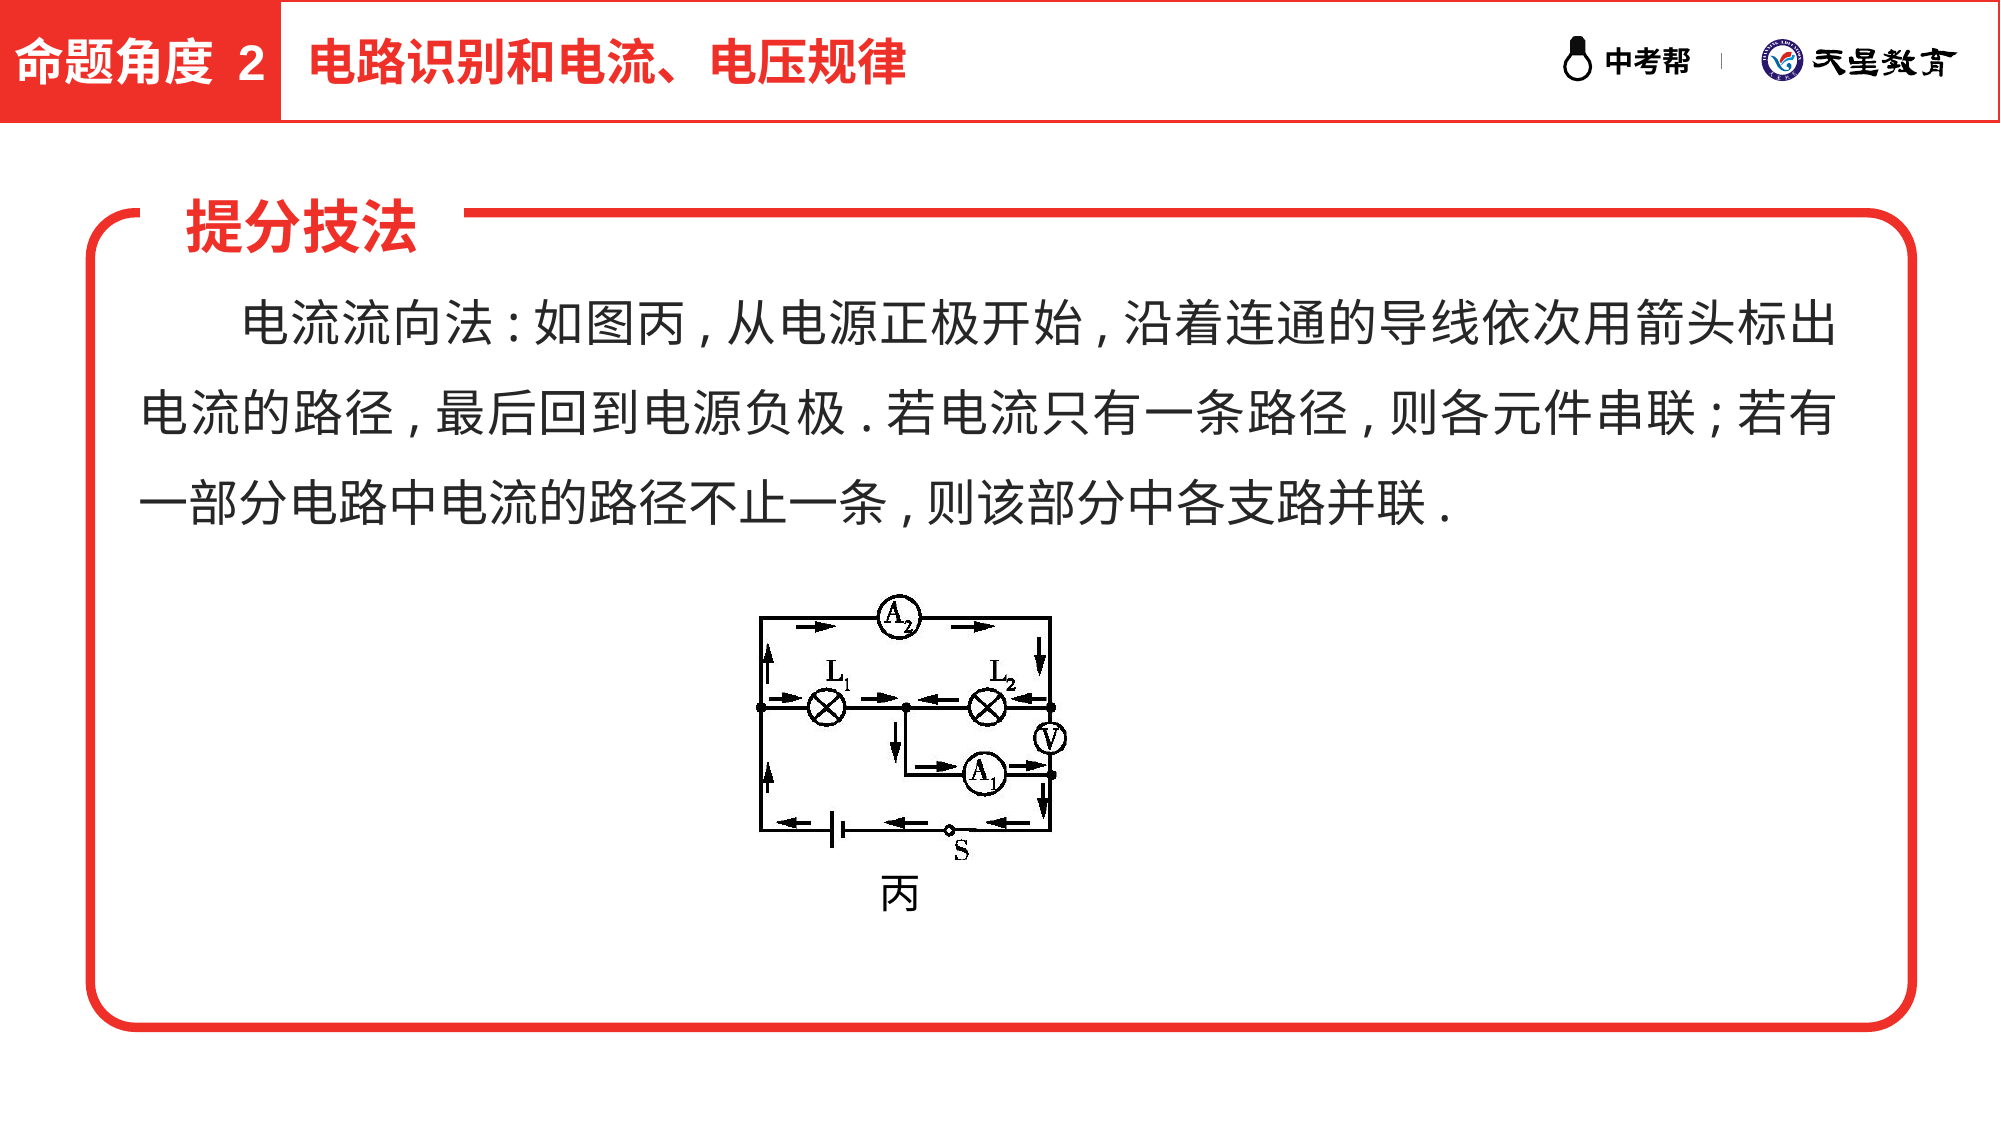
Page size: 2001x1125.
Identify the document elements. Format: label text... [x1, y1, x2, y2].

text_box 电流流向法:如图丙,从电源正极开始,沿着连通的导线依次用箭头标出电流的路径,最后回到电源负极.若电流只有一条路径,则各元件串联;若有一部分电路中电流的路径不止一条,则该部分中各支路并联. [124, 254, 1854, 540]
text_box 提分技法 [140, 148, 464, 268]
text_box 命题角度 2 [1, 0, 280, 122]
text_box 丙 [864, 860, 960, 925]
picture [756, 594, 1067, 860]
text_box 电路识别和电流、电压规律 [276, 0, 2000, 123]
text_box [89, 211, 1914, 1029]
